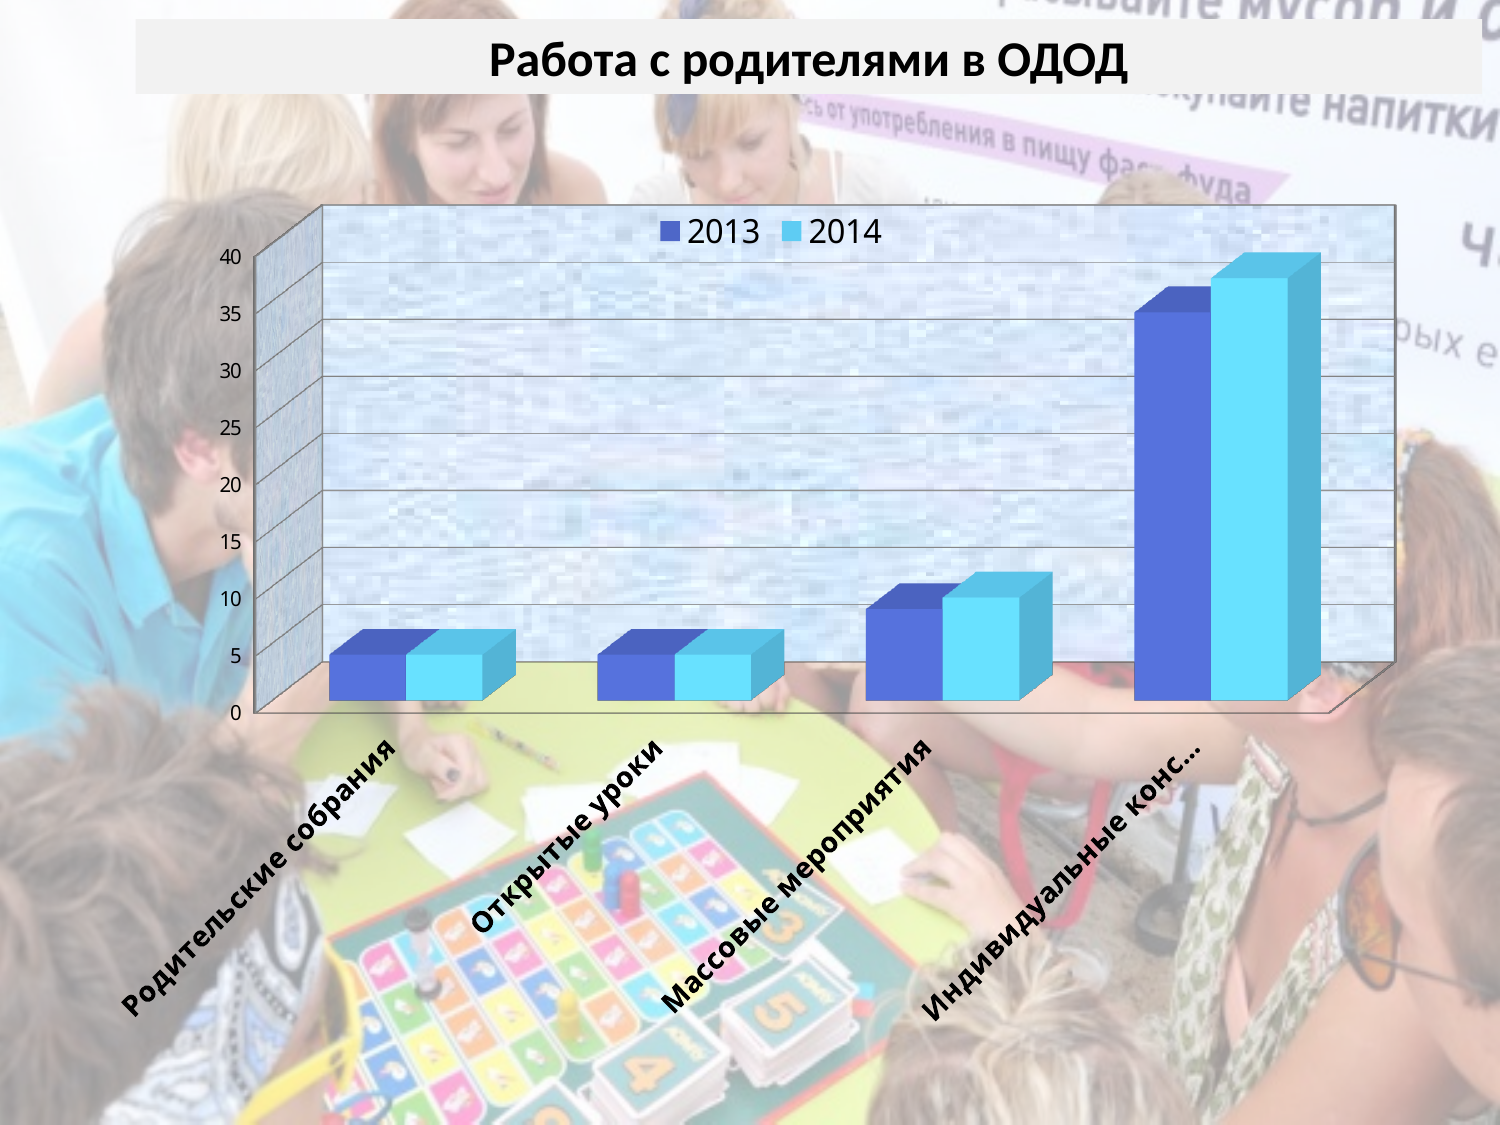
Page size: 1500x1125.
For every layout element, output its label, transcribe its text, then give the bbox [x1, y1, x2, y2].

text_box Работа с родителями в ОДОД [135, 19, 1483, 94]
chart [111, 191, 1400, 1031]
